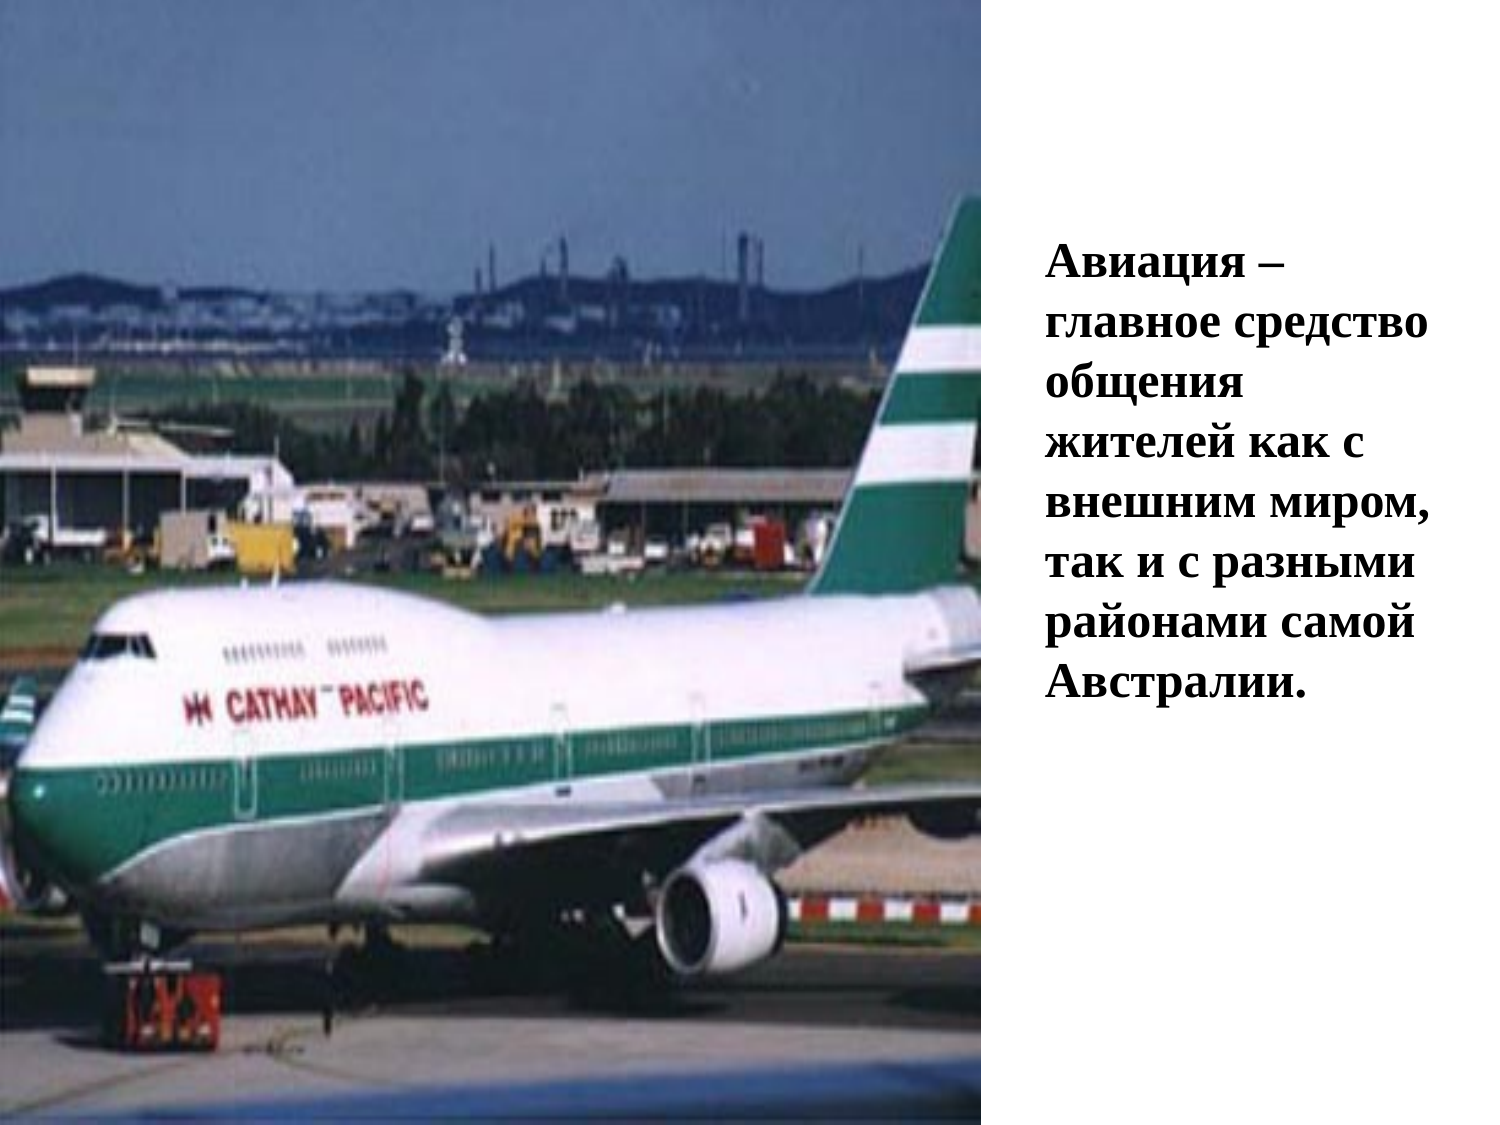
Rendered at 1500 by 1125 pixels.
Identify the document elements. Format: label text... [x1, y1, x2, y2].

picture [0, 0, 982, 1125]
text_box Авиация – главное средство общения жителей как с внешним миром, так и с разными районами самой Австралии. [1030, 219, 1447, 715]
